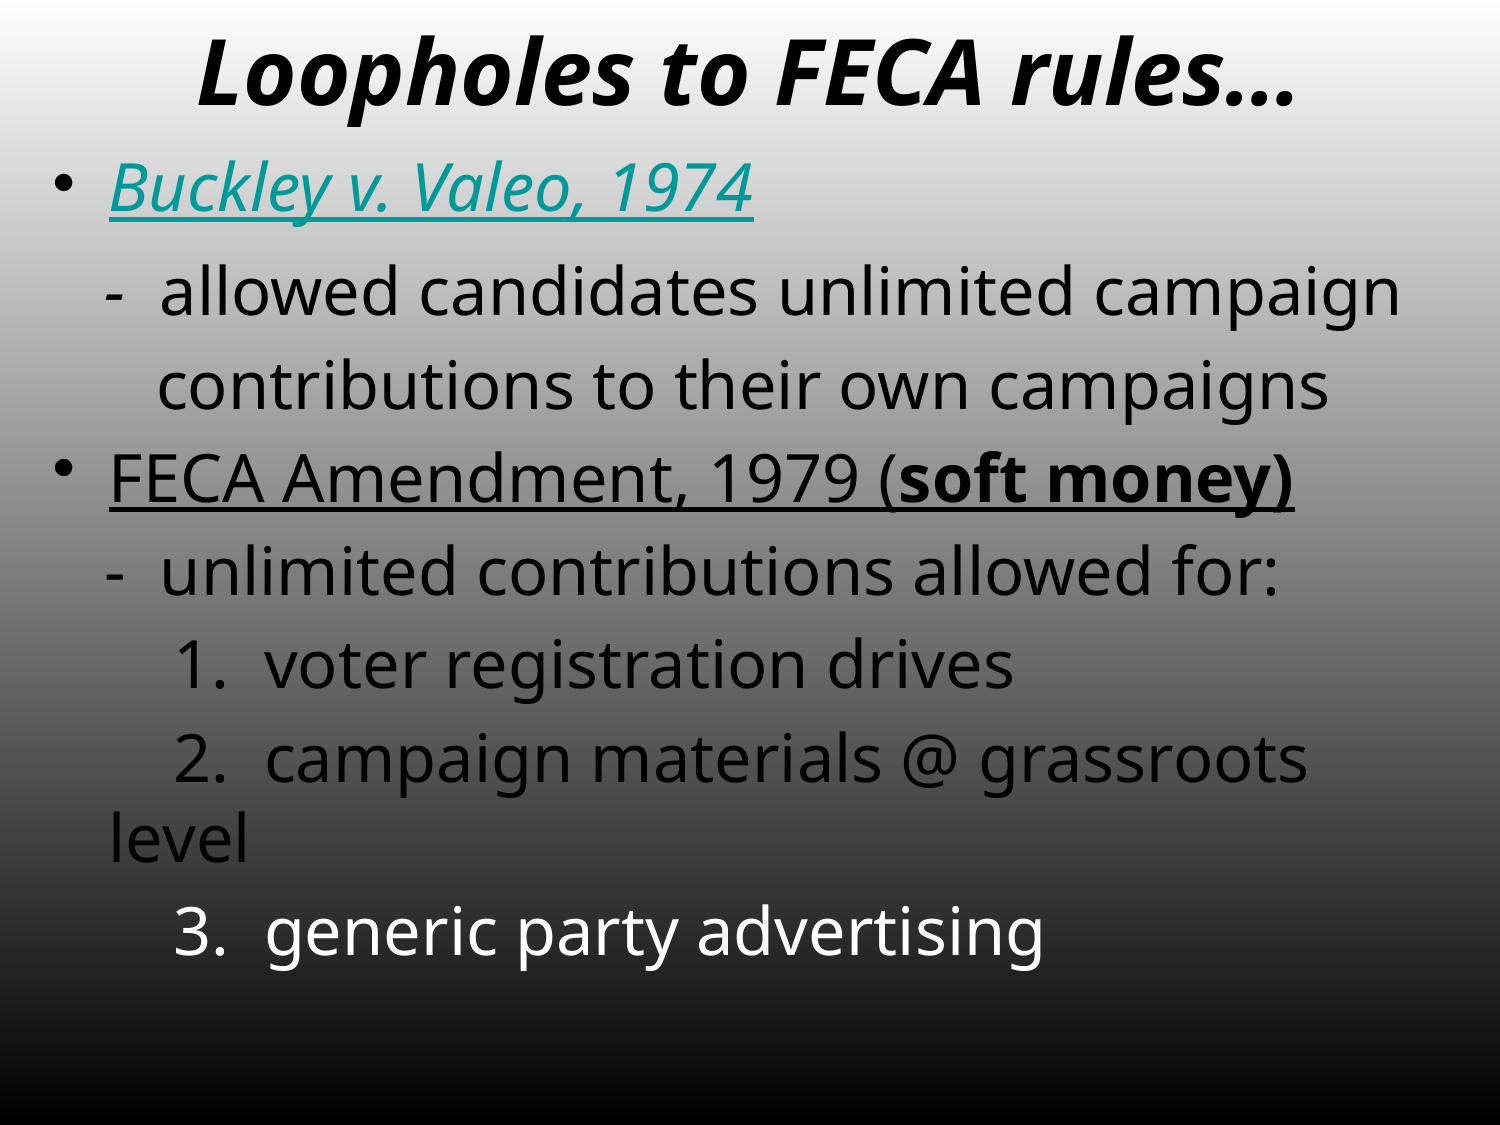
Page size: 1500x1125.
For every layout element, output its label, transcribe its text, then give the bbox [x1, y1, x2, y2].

title Loopholes to FECA rules… [75, 0, 1425, 137]
list Buckley v. Valeo, 1974 - allowed candidates unlimited campaign contributions to their own campaigns FECA Amendment, 1979 (soft money) - unlimited contributions allowed for: 1. voter registration drives 2. campaign materials @ grassroots level 3. generic party advertising [37, 137, 1475, 1125]
